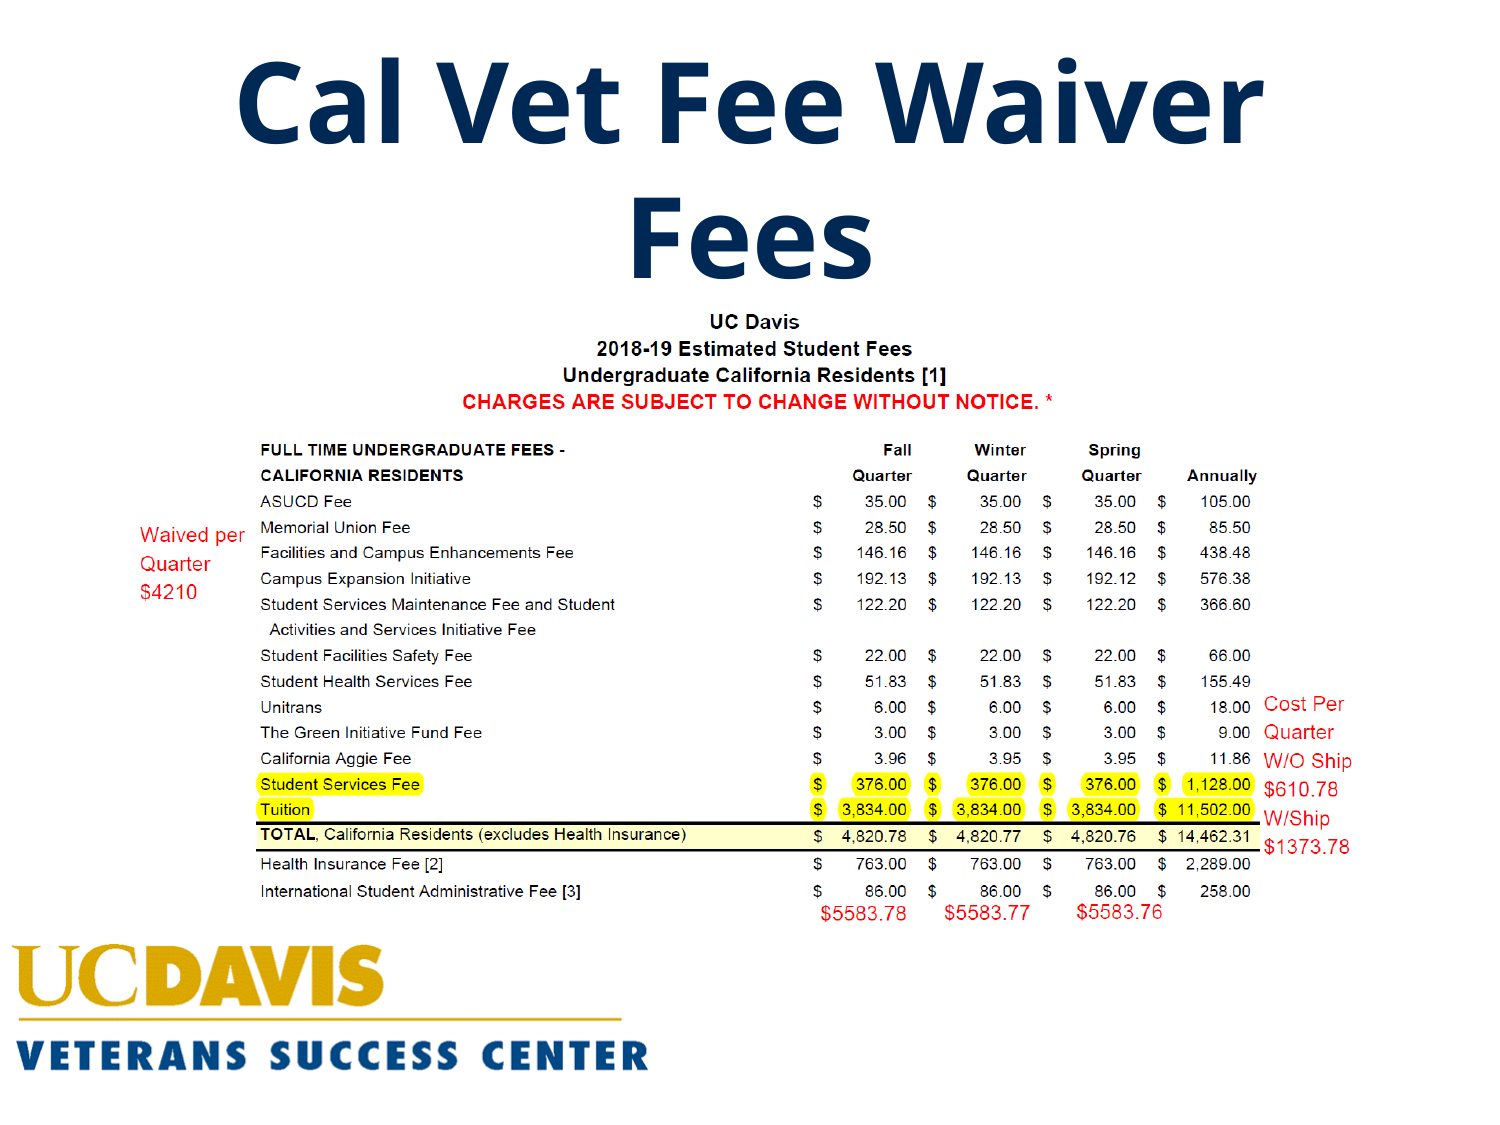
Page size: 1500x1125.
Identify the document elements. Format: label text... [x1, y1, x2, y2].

picture [0, 944, 664, 1125]
title Cal Vet Fee Waiver Fees [112, 66, 1388, 267]
picture [130, 305, 1370, 932]
